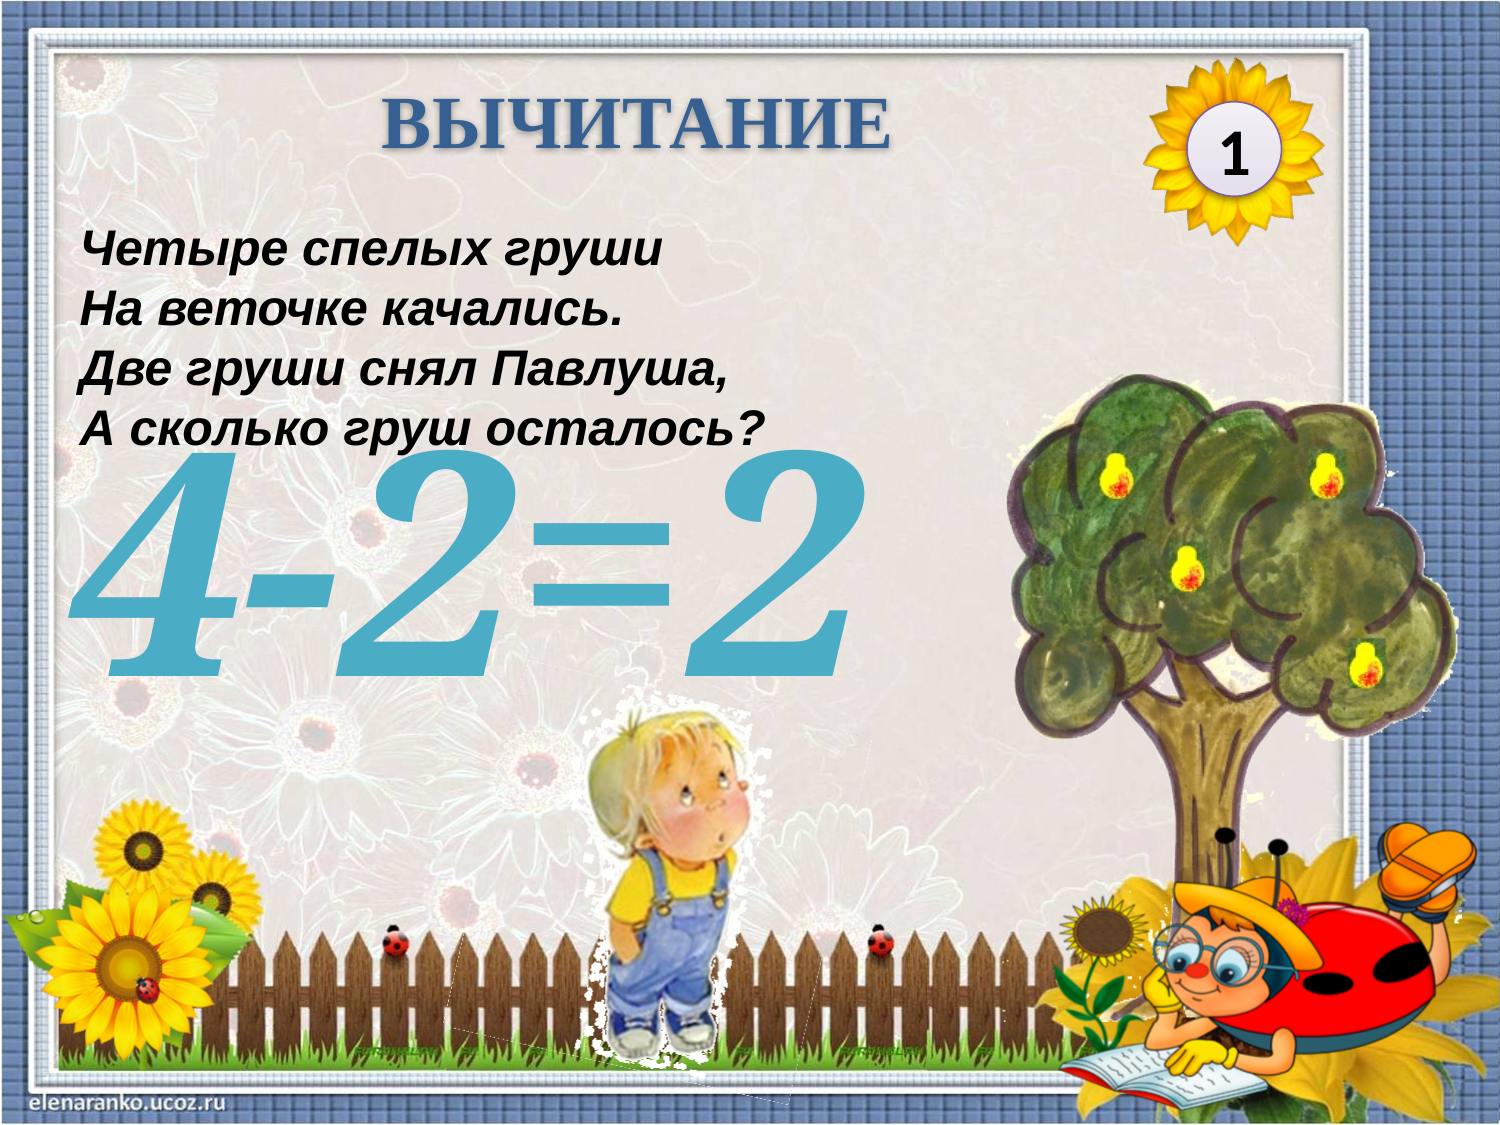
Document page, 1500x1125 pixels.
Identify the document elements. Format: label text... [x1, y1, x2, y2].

text_box Четыре спелых груши На веточке качались. Две груши снял Павлуша, А сколько груш осталось? [64, 208, 1317, 463]
text_box 4-2=2 [53, 356, 983, 746]
picture [0, 0, 1500, 1125]
text_box ВЫЧИТАНИЕ [123, 66, 1134, 172]
